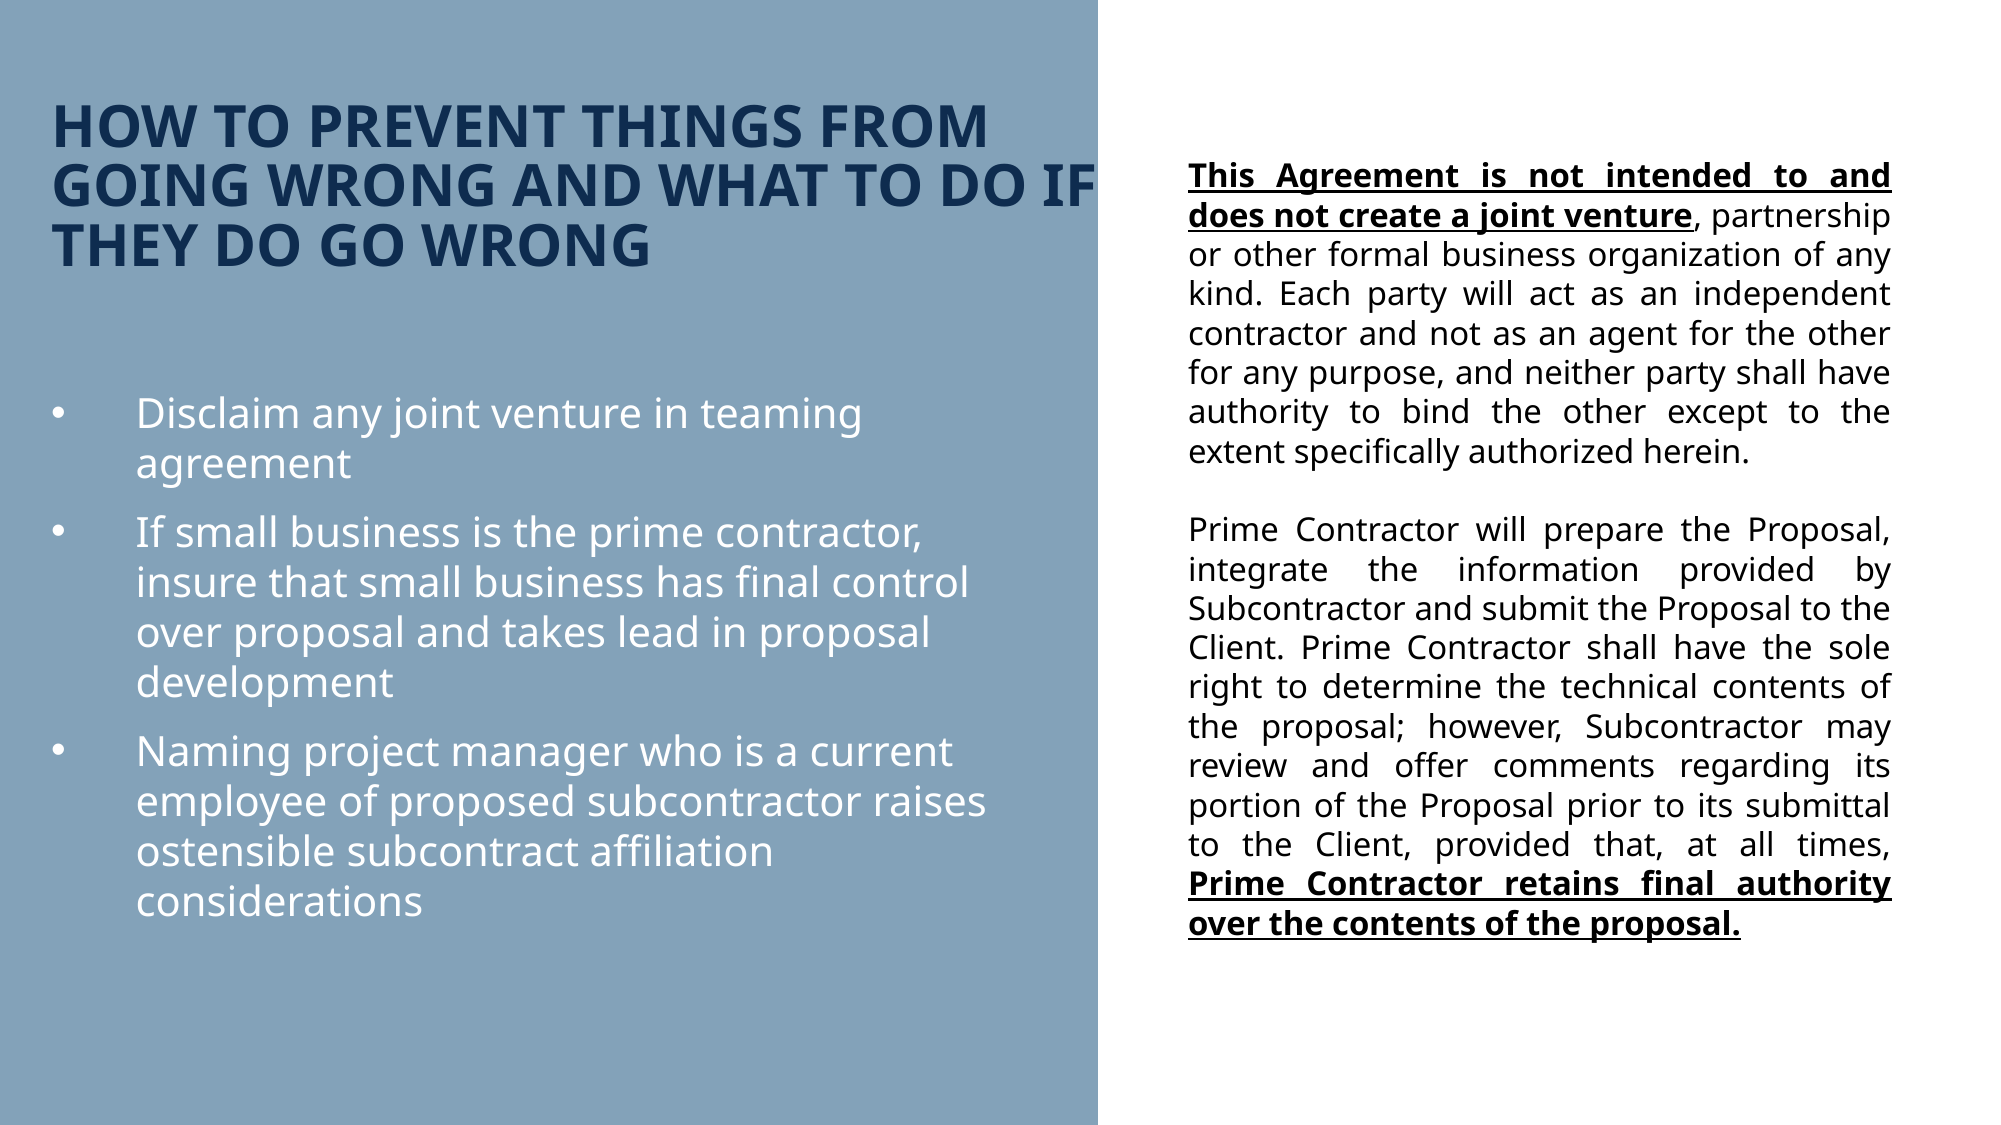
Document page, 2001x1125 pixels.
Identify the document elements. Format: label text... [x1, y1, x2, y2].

text_box Disclaim any joint venture in teaming agreement If small business is the prime contractor, insure that small business has final control over proposal and takes lead in proposal development Naming project manager who is a current employee of proposed subcontractor raises ostensible subcontract affiliation considerations [36, 379, 1037, 932]
list This Agreement is not intended to and does not create a joint venture, partnership or other formal business organization of any kind. Each party will act as an independent contractor and not as an agent for the other for any purpose, and neither party shall have authority to bind the other except to the extent specifically authorized herein. Prime Contractor will prepare the Proposal, integrate the information provided by Subcontractor and submit the Proposal to the Client. Prime Contractor shall have the sole right to determine the technical contents of the proposal; however, Subcontractor may review and offer comments regarding its portion of the Proposal prior to its submittal to the Client, provided that, at all times, Prime Contractor retains final authority over the contents of the proposal. [1173, 147, 1907, 1019]
title HOW TO PREVENT THINGS FROM GOING WRONG AND WHAT TO DO IF THEY DO GO WRONG [36, 171, 1121, 286]
